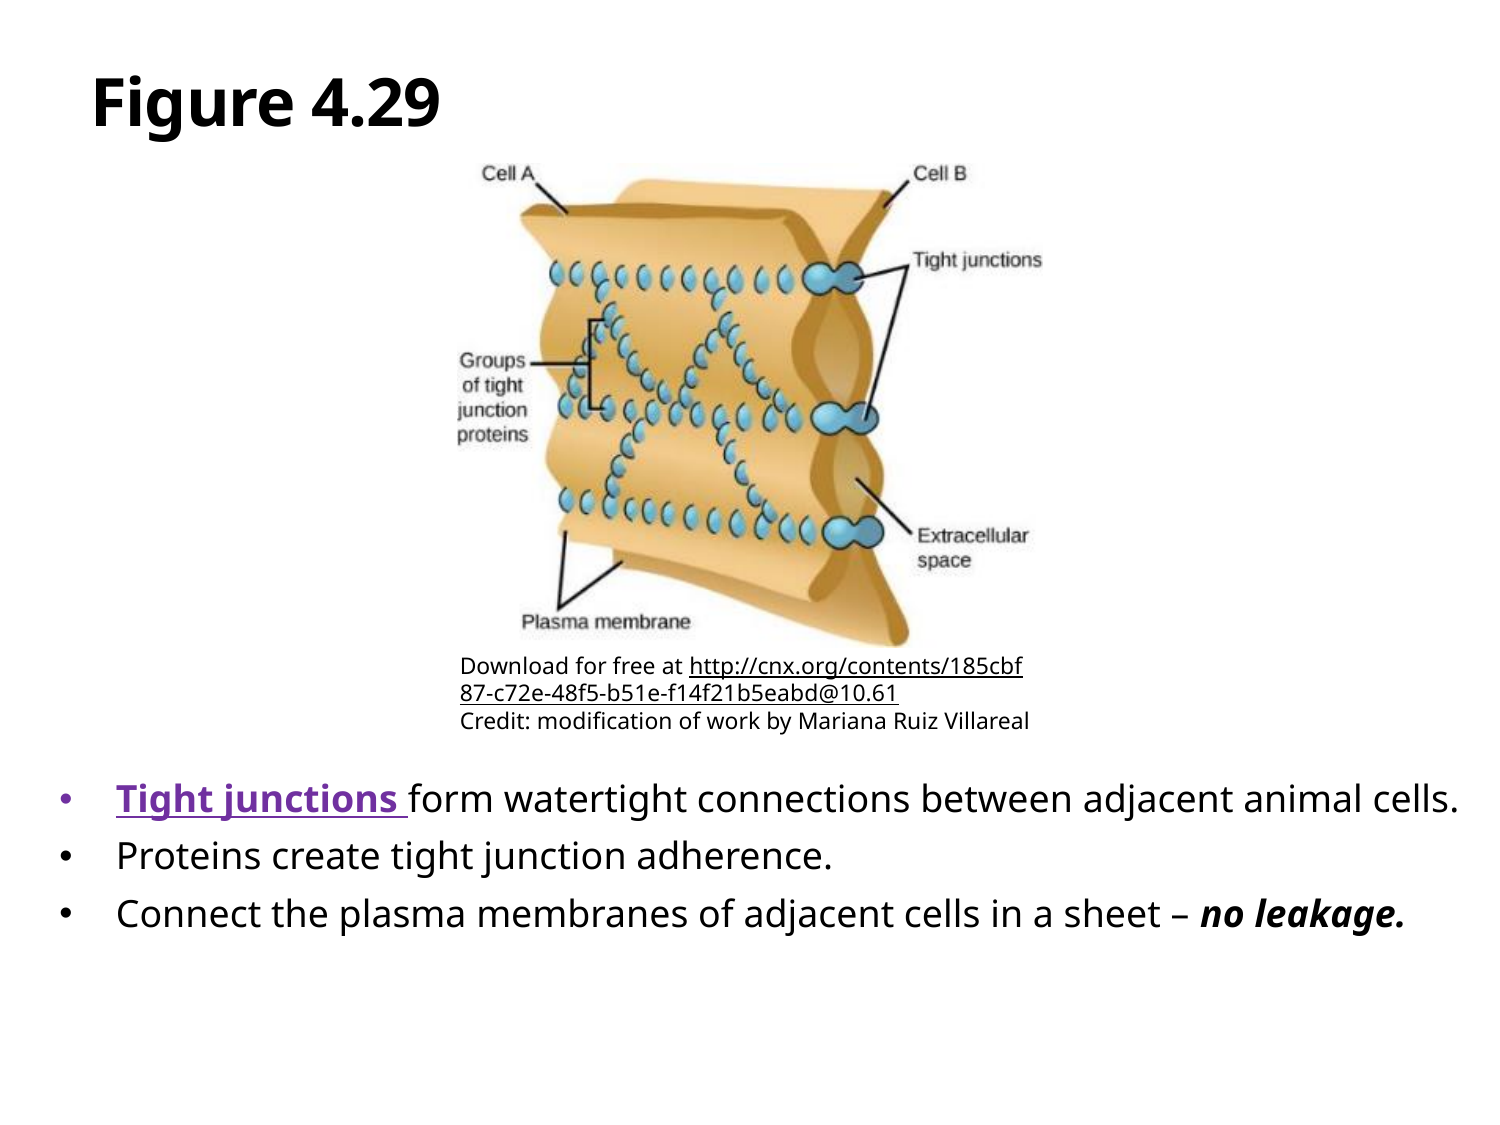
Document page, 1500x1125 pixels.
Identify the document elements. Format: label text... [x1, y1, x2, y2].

list Tight junctions form watertight connections between adjacent animal cells. Proteins create tight junction adherence. Connect the plasma membranes of adjacent cells in a sheet – no leakage. [59, 772, 1466, 1092]
text_box Download for free at http://cnx.org/contents/185cbf 87-c72e-48f5-b51e-f14f21b5eabd@10.61 Credit: modification of work by Mariana Ruiz Villareal [445, 657, 1188, 769]
title Figure 4.29 [75, 39, 1398, 148]
picture [191, 162, 1309, 649]
